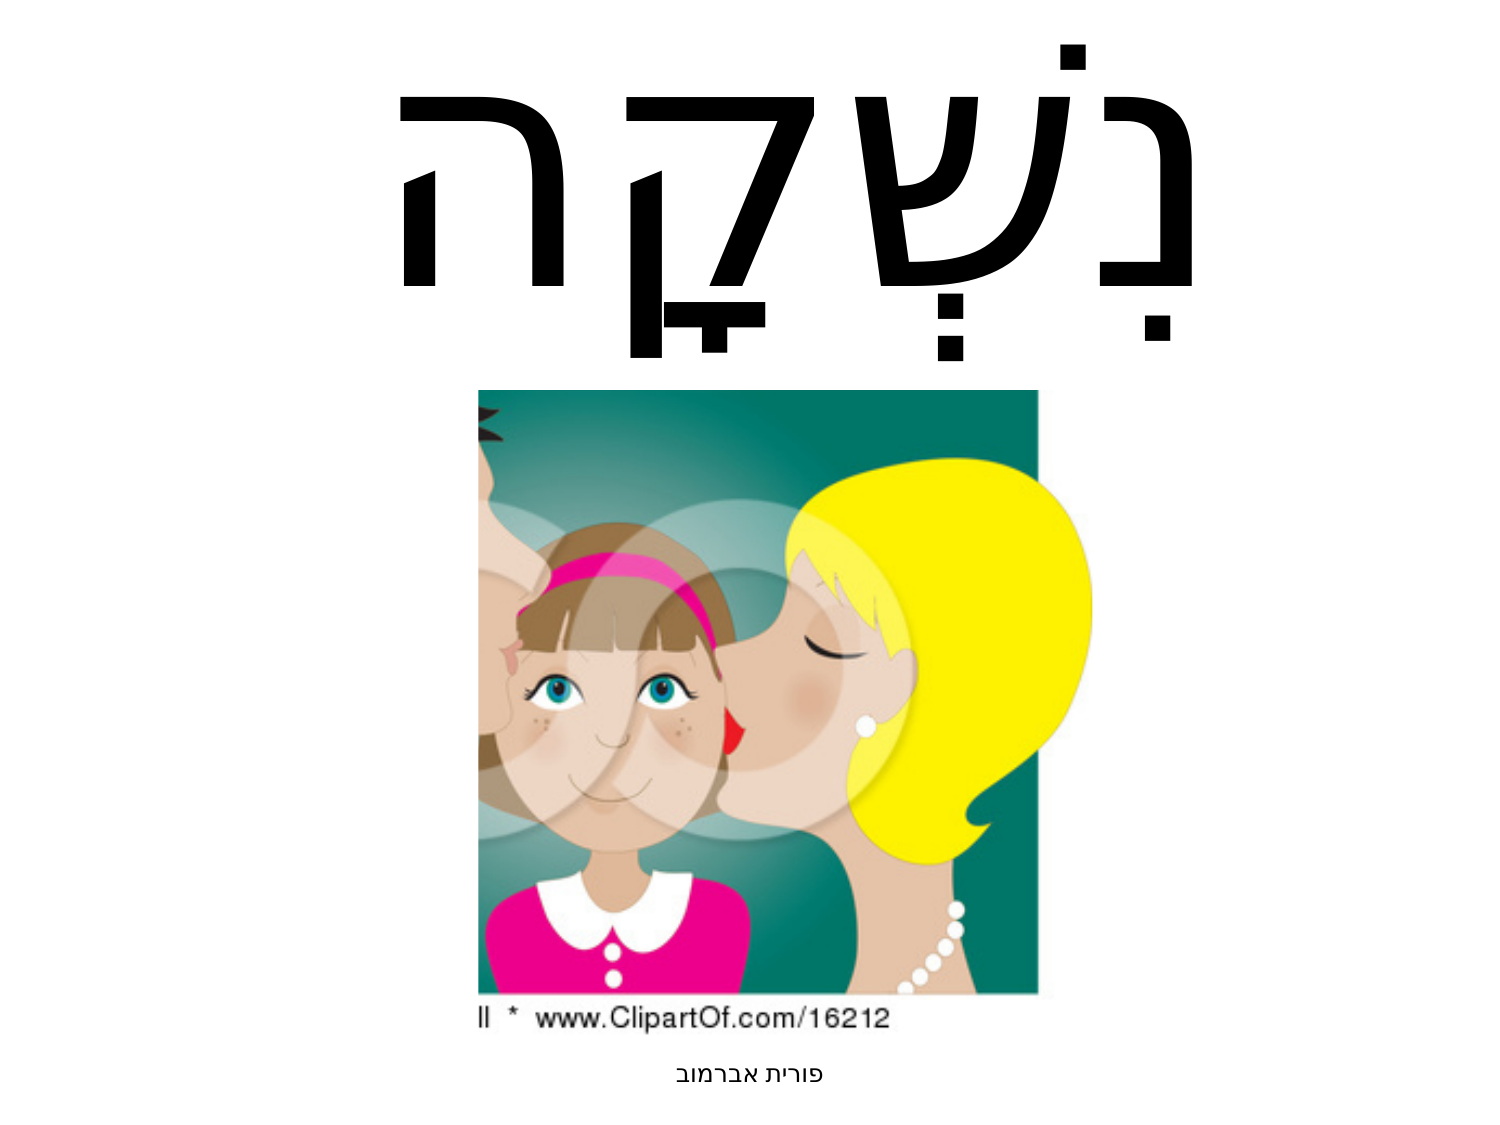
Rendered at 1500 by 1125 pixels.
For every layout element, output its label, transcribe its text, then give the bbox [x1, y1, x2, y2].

footer פורית אברמוב [512, 1047, 988, 1103]
picture [478, 390, 1093, 1040]
title נִשְׁקָה [159, 27, 1435, 269]
